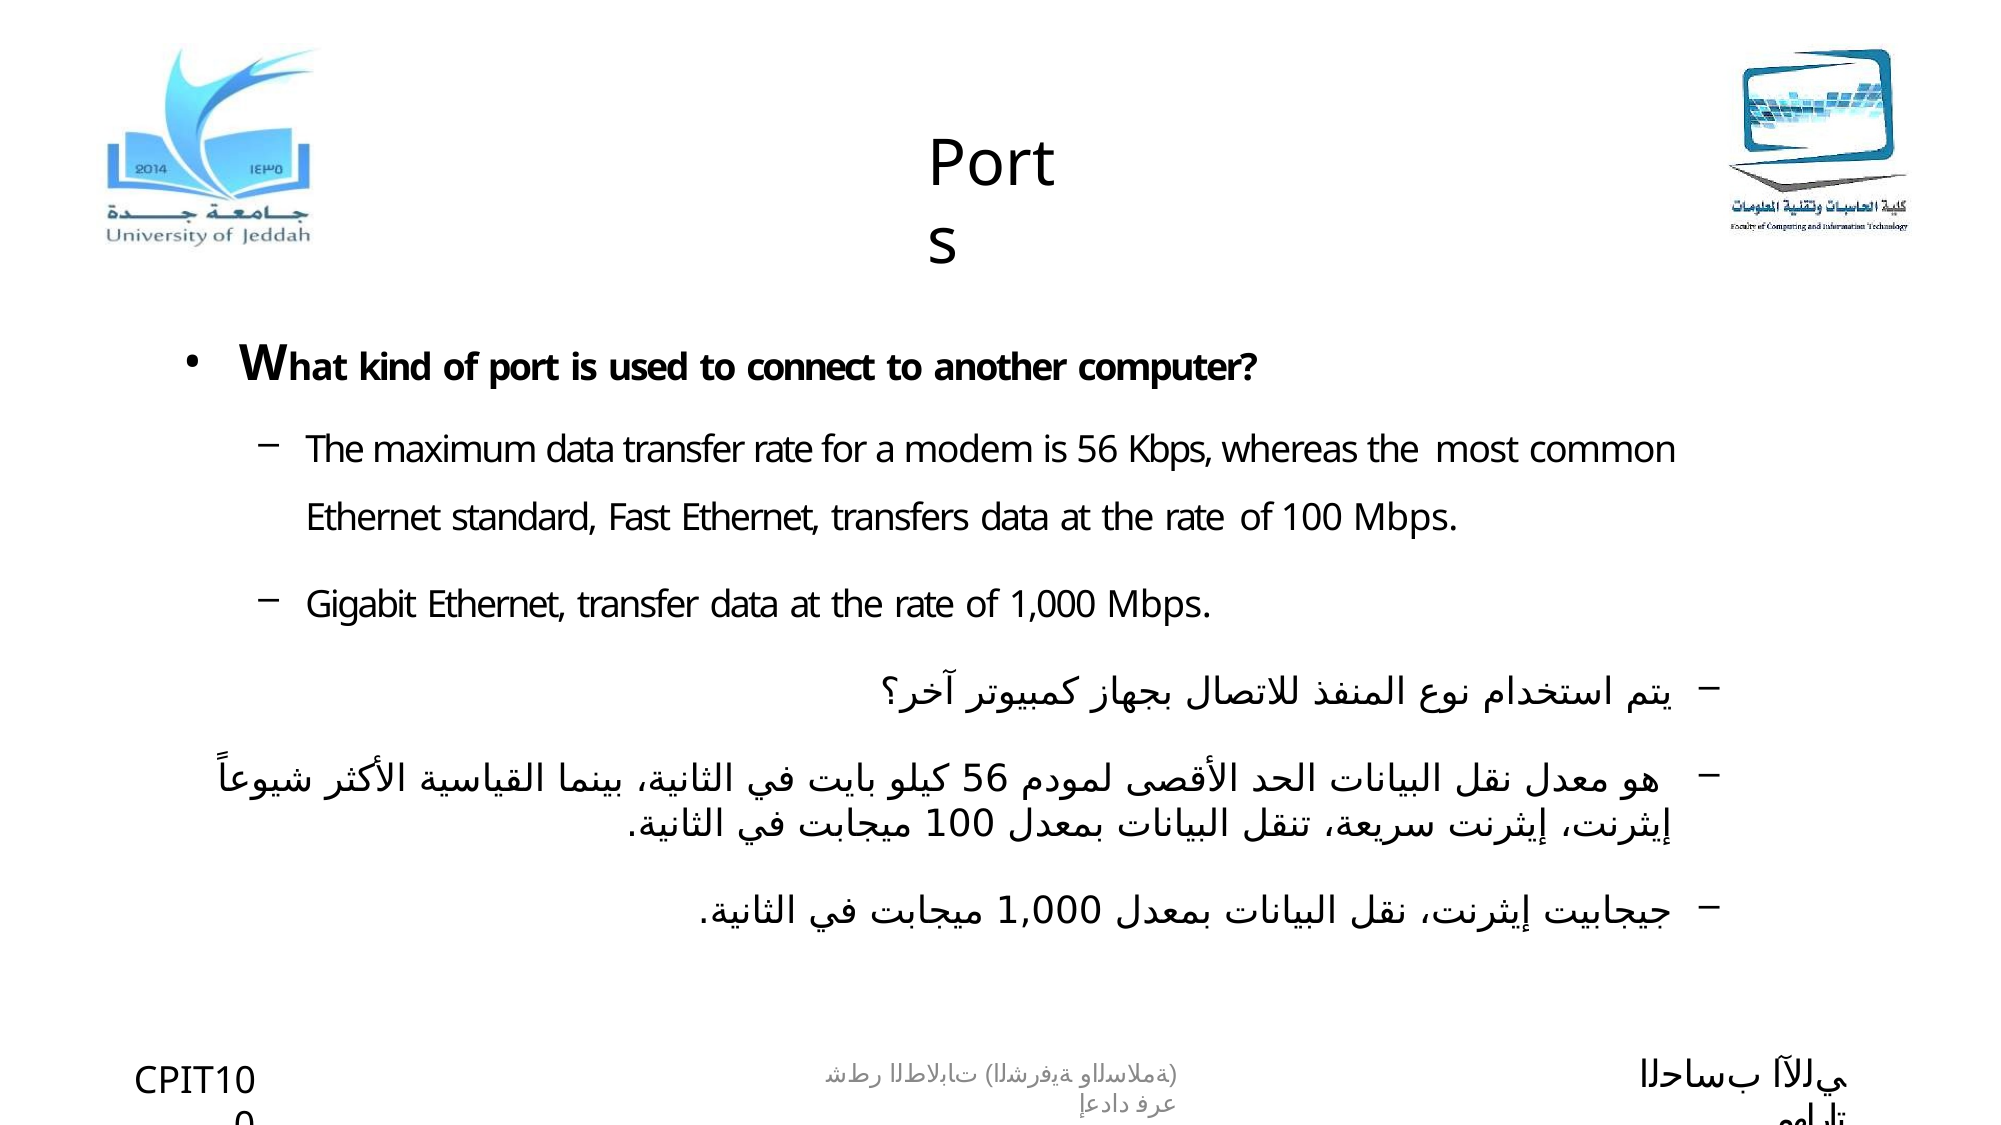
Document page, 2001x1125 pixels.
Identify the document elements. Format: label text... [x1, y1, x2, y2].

picture [96, 43, 322, 253]
slide_number (ﺔﻣﻼﺳﻟاو ﺔﯾﻓرﺷﻟا) تﺎﺑﻟﺎطﻟا رطﺷ عرﻓ دادﻋإ [818, 1057, 1180, 1125]
title Ports [927, 118, 1071, 310]
text_box What kind of port is used to connect to another computer? The maximum data transfer rate for a modem is 56 Kbps, whereas the most common Ethernet standard, Fast Ethernet, transfers data at the rate of 100 Mbps. Gigabit Ethernet, transfer data at the rate of 1,000 Mbps. يتم استخدام نوع المنفذ للاتصال بجهاز كمبيوتر آخر؟ هو معدل نقل البيانات الحد الأقصى لمودم 56 كيلو بايت في الثانية، بينما القياسية الأكثر شيوعاً إيثرنت، إيثرنت سريعة، تنقل البيانات بمعدل 100 ميجابت في الثانية. جيجابيت إيثرنت، نقل البيانات بمعدل 1,000 ميجابت في الثانية. [181, 328, 1797, 931]
text_box ﻲﻟﻵا بﺳﺎﺣﻟا تارﺎﮭﻣ [1583, 1051, 1849, 1125]
picture [1723, 43, 1912, 237]
footer CPIT100 [129, 1055, 258, 1125]
